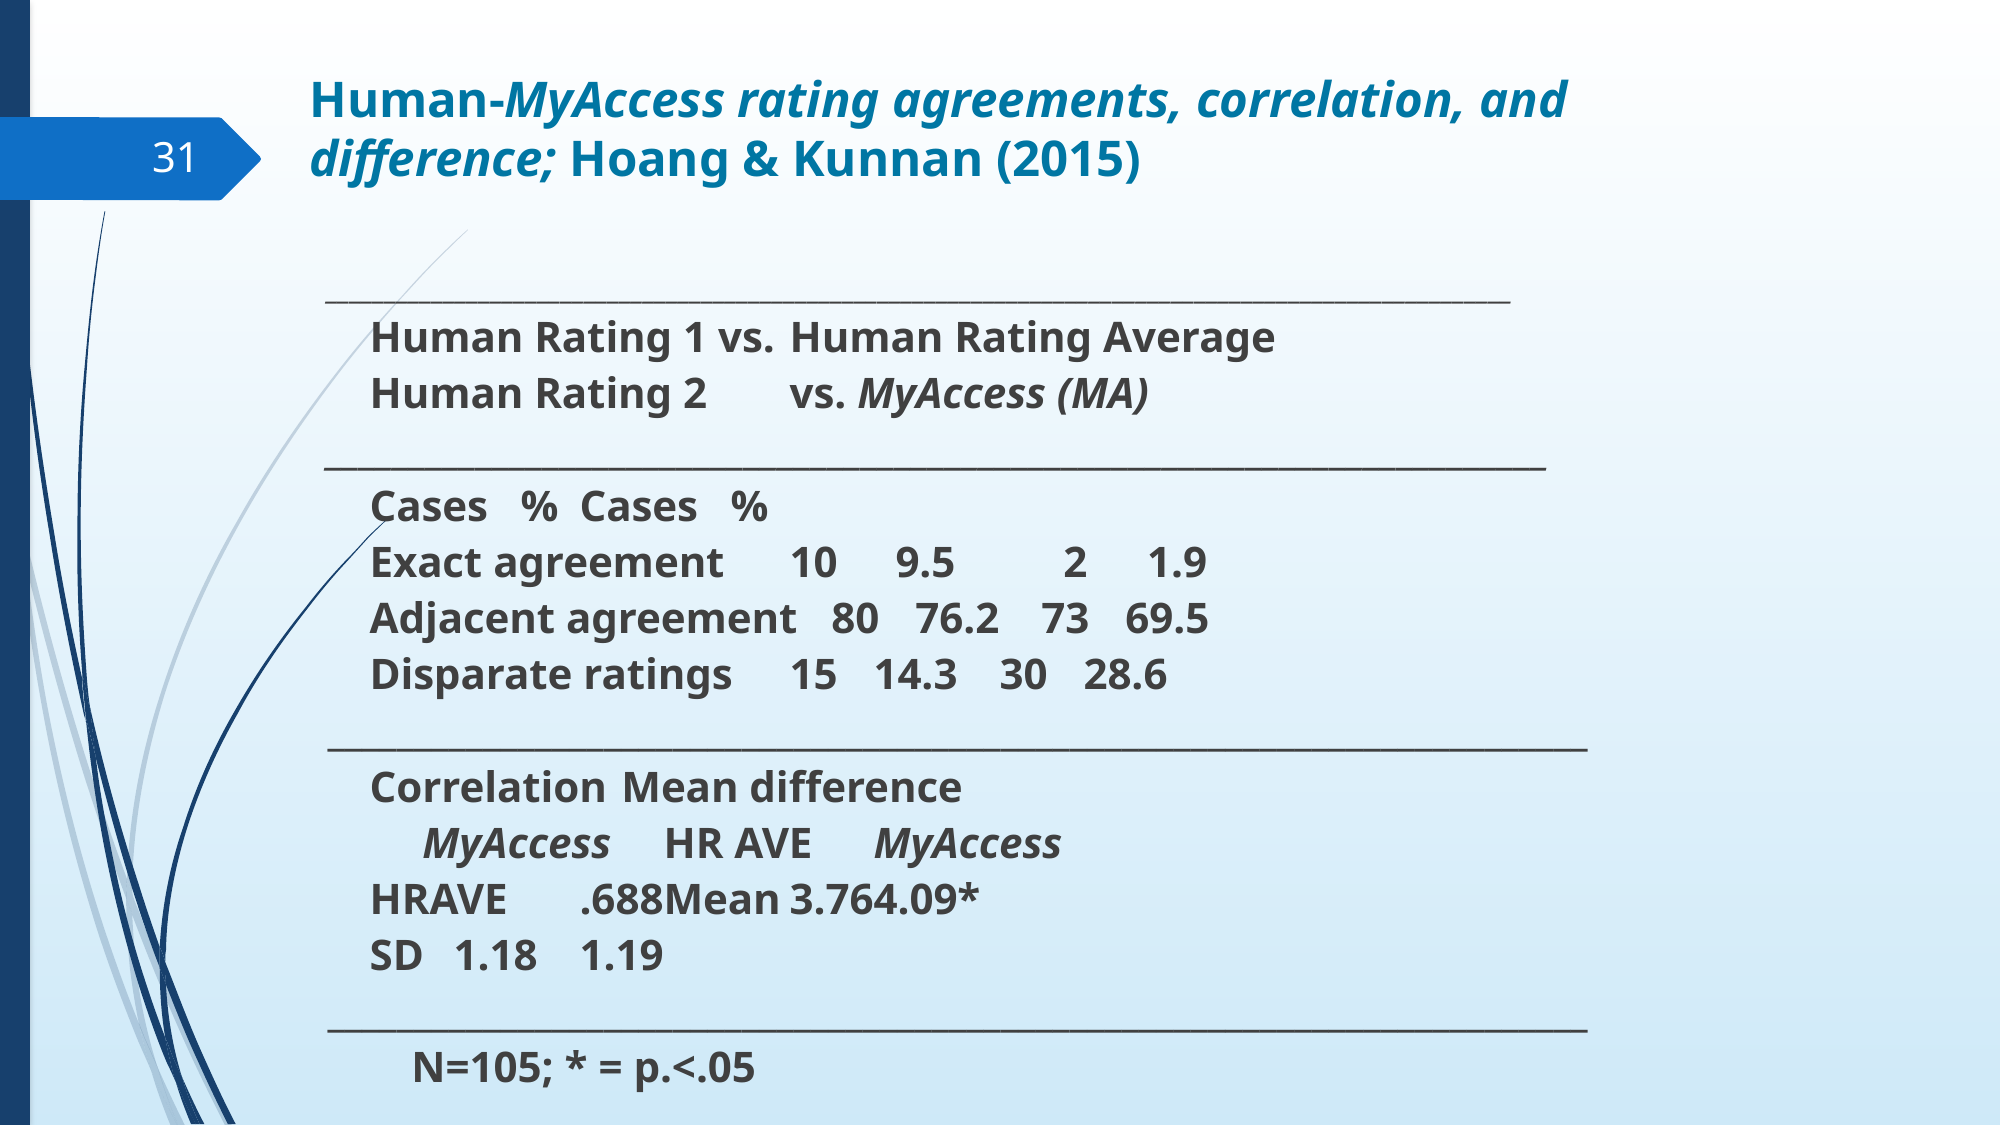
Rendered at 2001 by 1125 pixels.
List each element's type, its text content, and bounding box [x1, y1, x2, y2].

list _____________________________________________________________________________________________________ Human Rating 1 vs. Human Rating Average Human Rating 2 vs. MyAccess (MA) _________________________________________________________________________ Cases % Cases % Exact agreement 10 9.5 2 1.9 Adjacent agreement 80 76.2 73 69.5 Disparate ratings 15 14.3 30 28.6 _________________________________________________________________________ Correlation Mean difference MyAccess HR AVE MyAccess HRAVE .688 Mean 3.76 4.09* SD 1.18 1.19 _________________________________________________________________________ N=105; * = p.<.05 [312, 262, 1738, 1113]
title Human-MyAccess rating agreements, correlation, and difference; Hoang & Kunnan (2015) [294, 60, 1821, 263]
slide_number 31 [87, 129, 216, 190]
